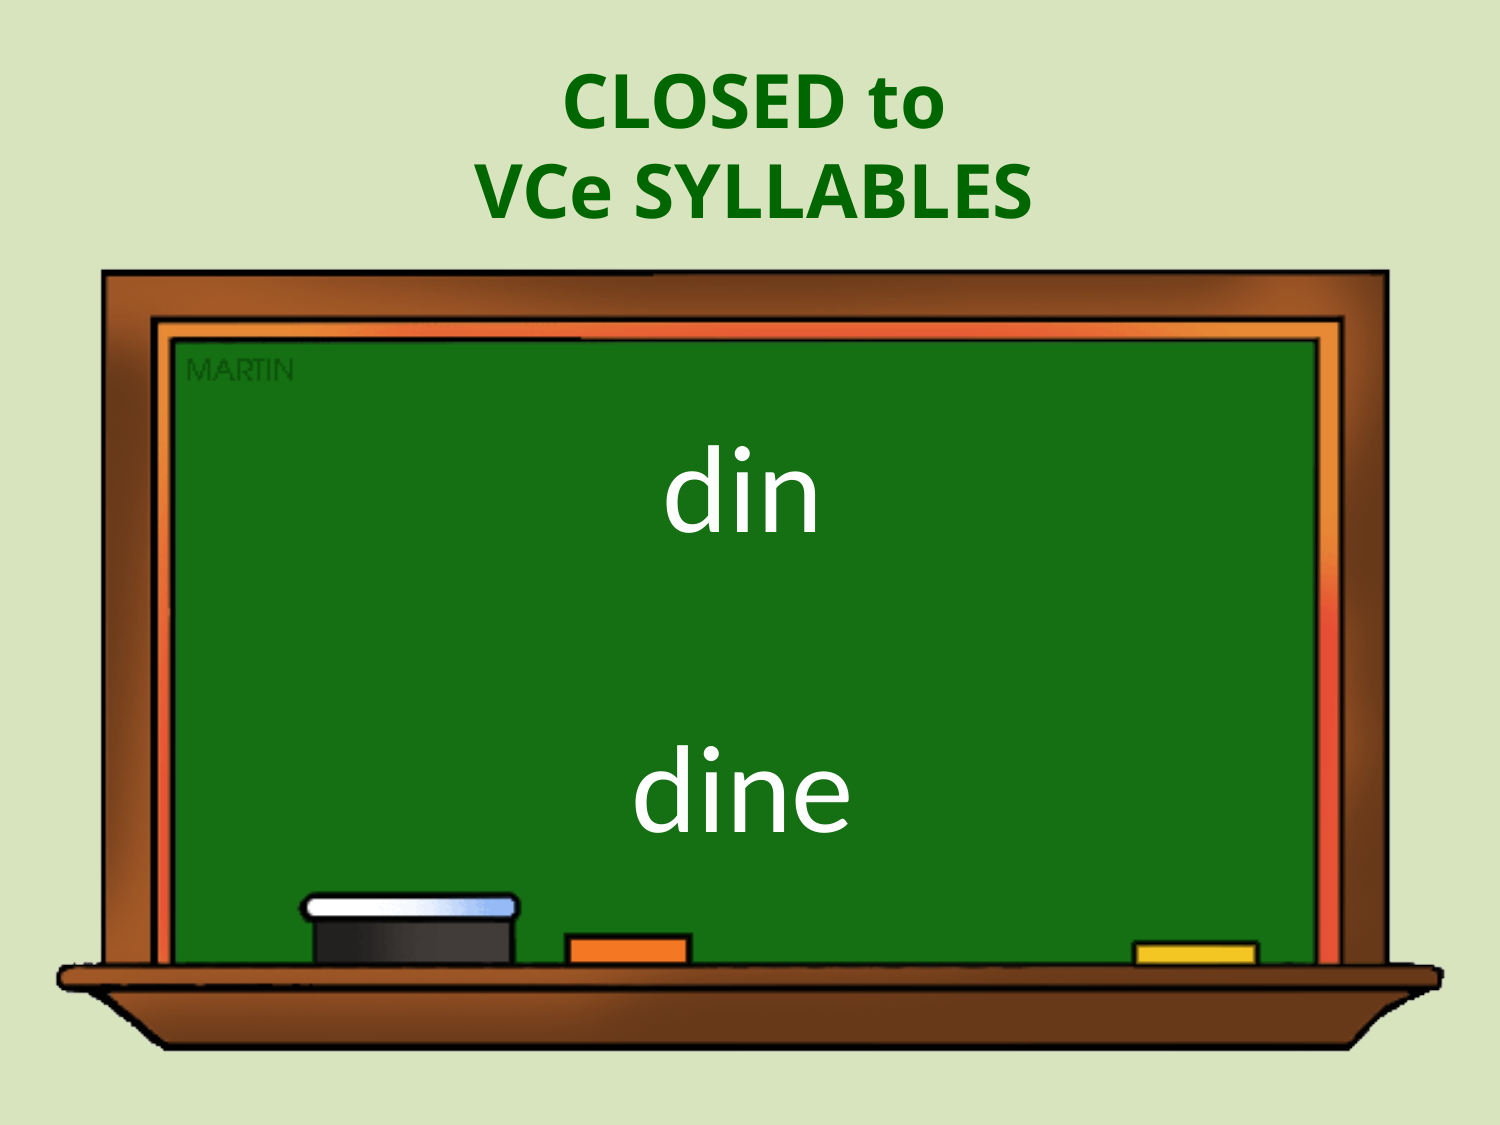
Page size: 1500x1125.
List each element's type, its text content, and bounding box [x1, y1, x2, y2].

text_box CLOSED to VCe SYLLABLES [185, 46, 1324, 241]
picture [46, 243, 1463, 1063]
